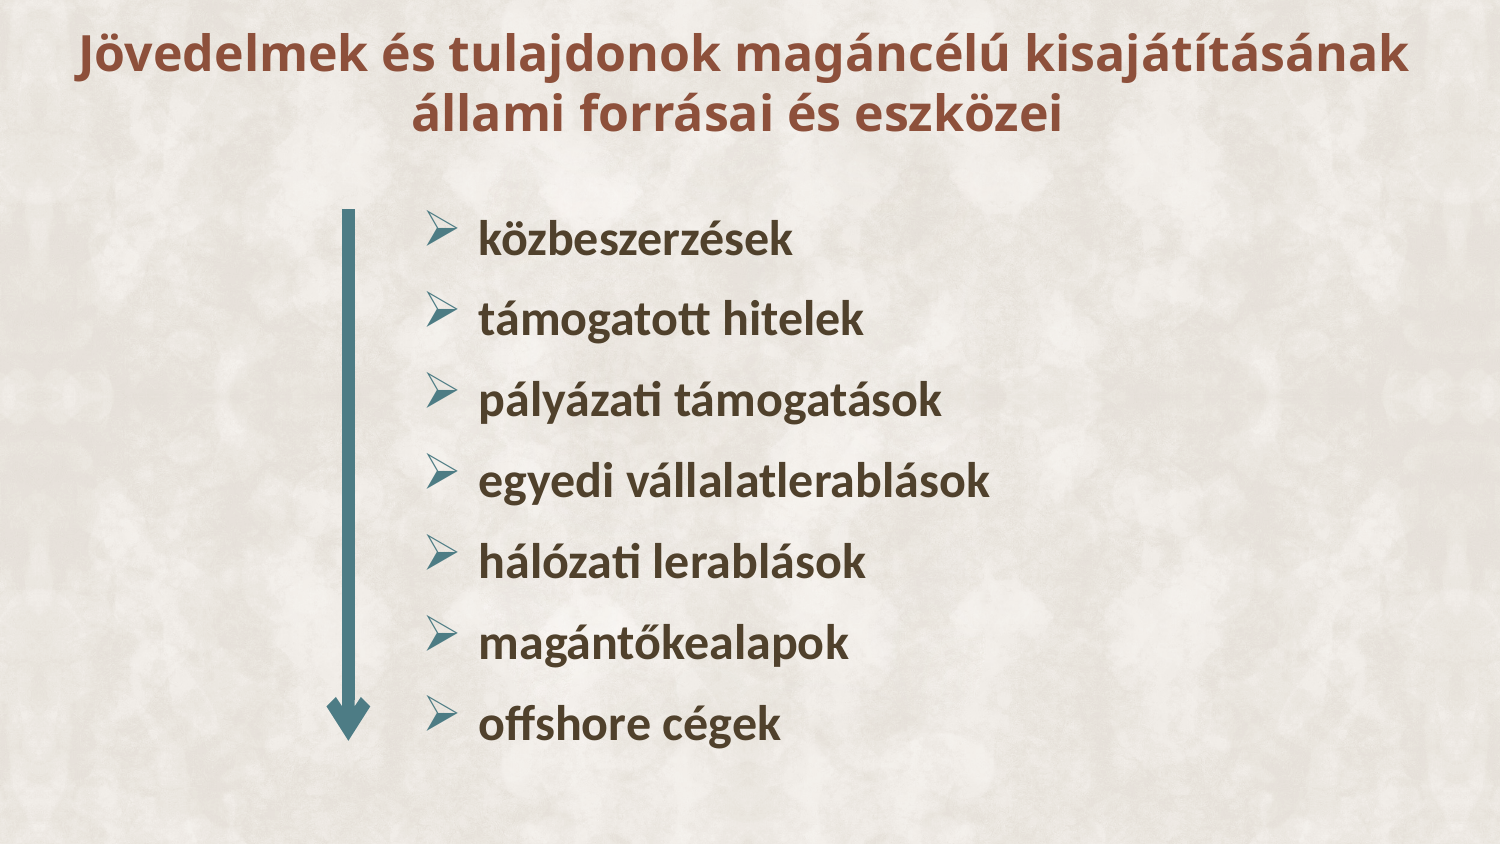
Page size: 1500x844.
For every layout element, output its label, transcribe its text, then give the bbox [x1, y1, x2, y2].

picture [0, 0, 1500, 844]
list közbeszerzések támogatott hitelek pályázati támogatások egyedi vállalatlerablások hálózati lerablások magántőkealapok offshore cégek [407, 197, 1471, 788]
title Jövedelmek és tulajdonok magáncélú kisajátításának állami forrásai és eszközei [17, 0, 1471, 162]
